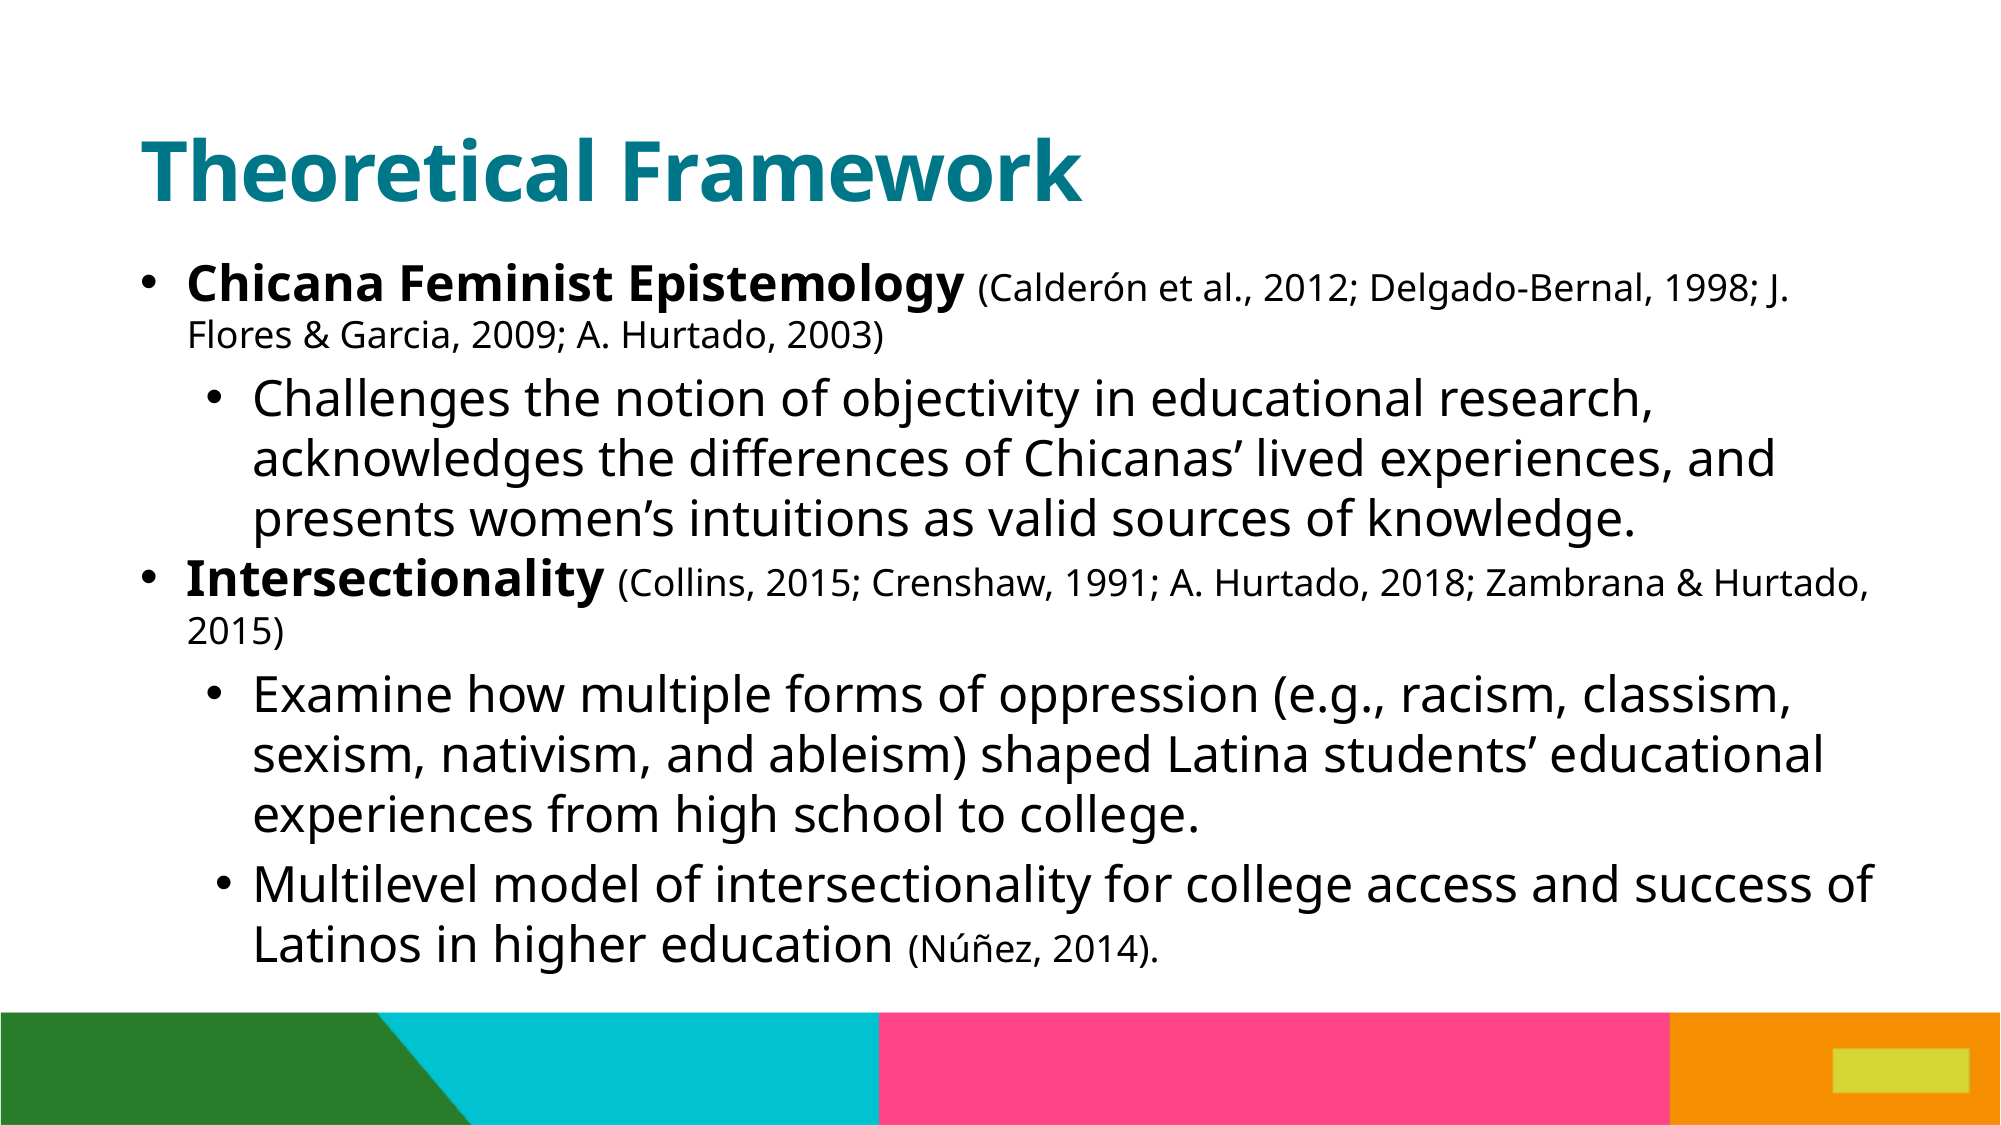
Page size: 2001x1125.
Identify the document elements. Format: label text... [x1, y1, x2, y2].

picture [2, 1013, 2000, 1125]
list Chicana Feminist Epistemology (Calderón et al., 2012; Delgado-Bernal, 1998; J. Flores & Garcia, 2009; A. Hurtado, 2003) Challenges the notion of objectivity in educational research, acknowledges the differences of Chicanas’ lived experiences, and presents women’s intuitions as valid sources of knowledge. Intersectionality (Collins, 2015; Crenshaw, 1991; A. Hurtado, 2018; Zambrana & Hurtado, 2015) Examine how multiple forms of oppression (e.g., racism, classism, sexism, nativism, and ableism) shaped Latina students’ educational experiences from high school to college. Multilevel model of intersectionality for college access and success of Latinos in higher education (Núñez, 2014). [125, 251, 1919, 965]
title Theoretical Framework [125, 117, 1875, 219]
